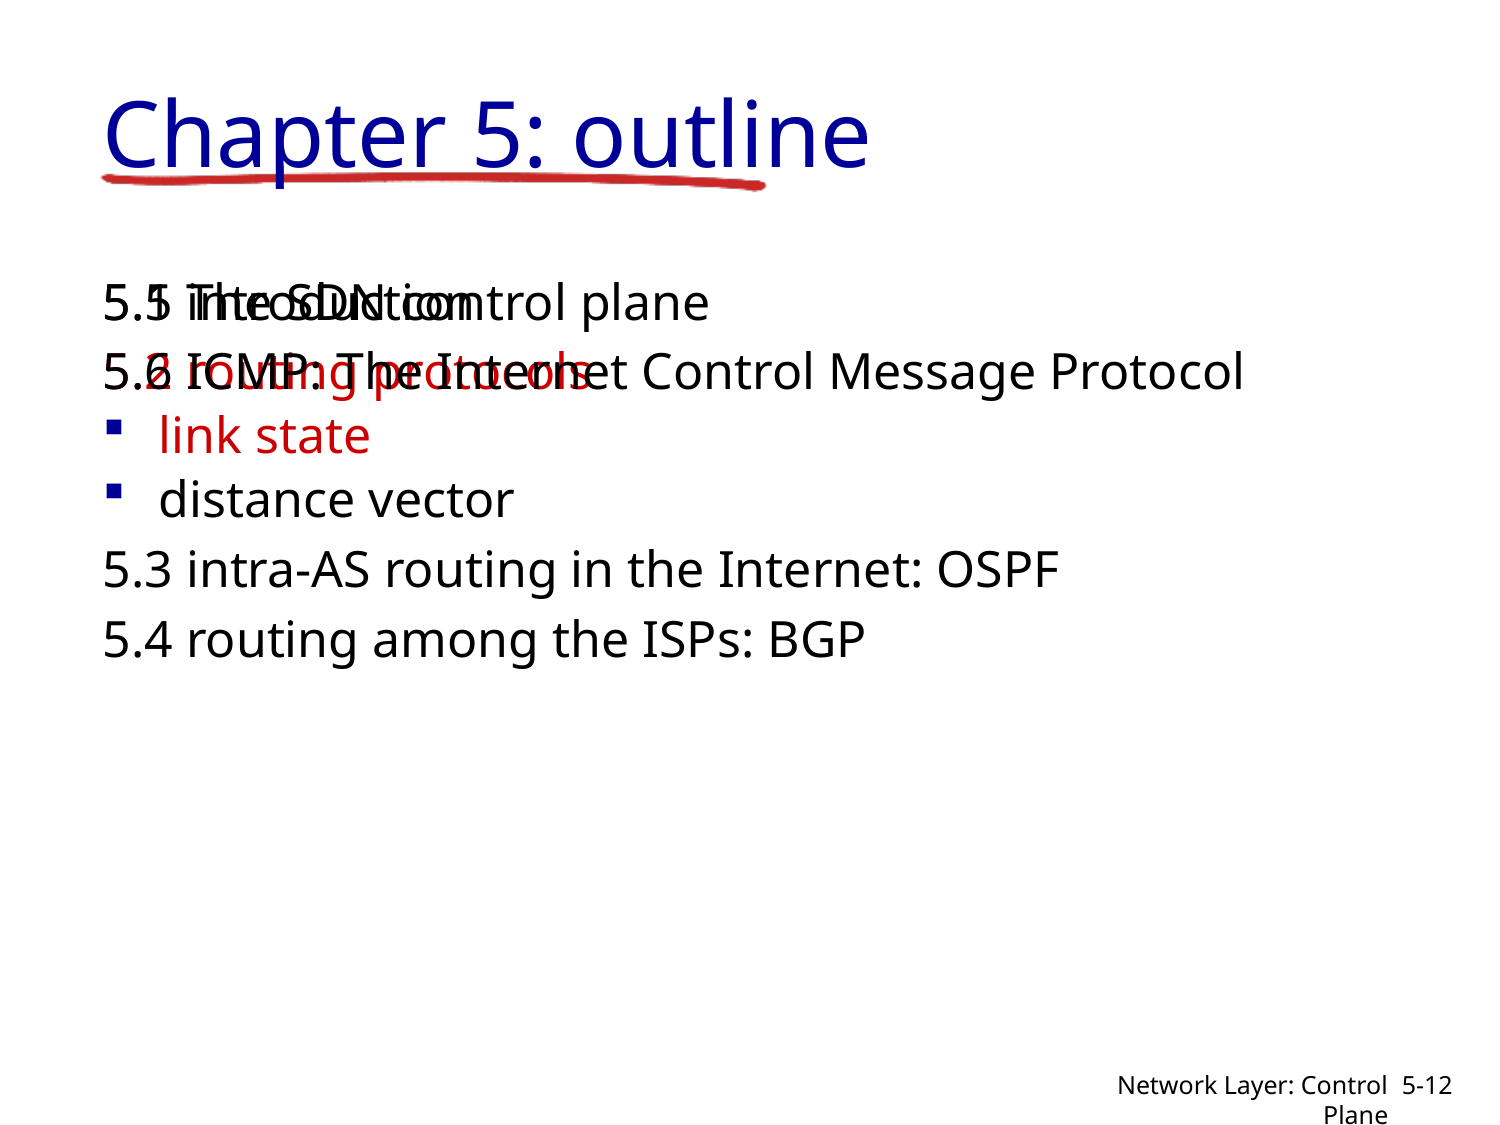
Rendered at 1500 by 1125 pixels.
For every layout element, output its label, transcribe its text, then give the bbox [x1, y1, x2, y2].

list 5.5 The SDN control plane 5.6 ICMP: The Internet Control Message Protocol [87, 262, 1363, 1025]
slide_number 5-12 [1387, 1062, 1478, 1107]
footer Network Layer: Control Plane [1045, 1062, 1404, 1102]
picture [98, 167, 774, 197]
text_box Chapter 5: outline [87, 37, 1363, 225]
